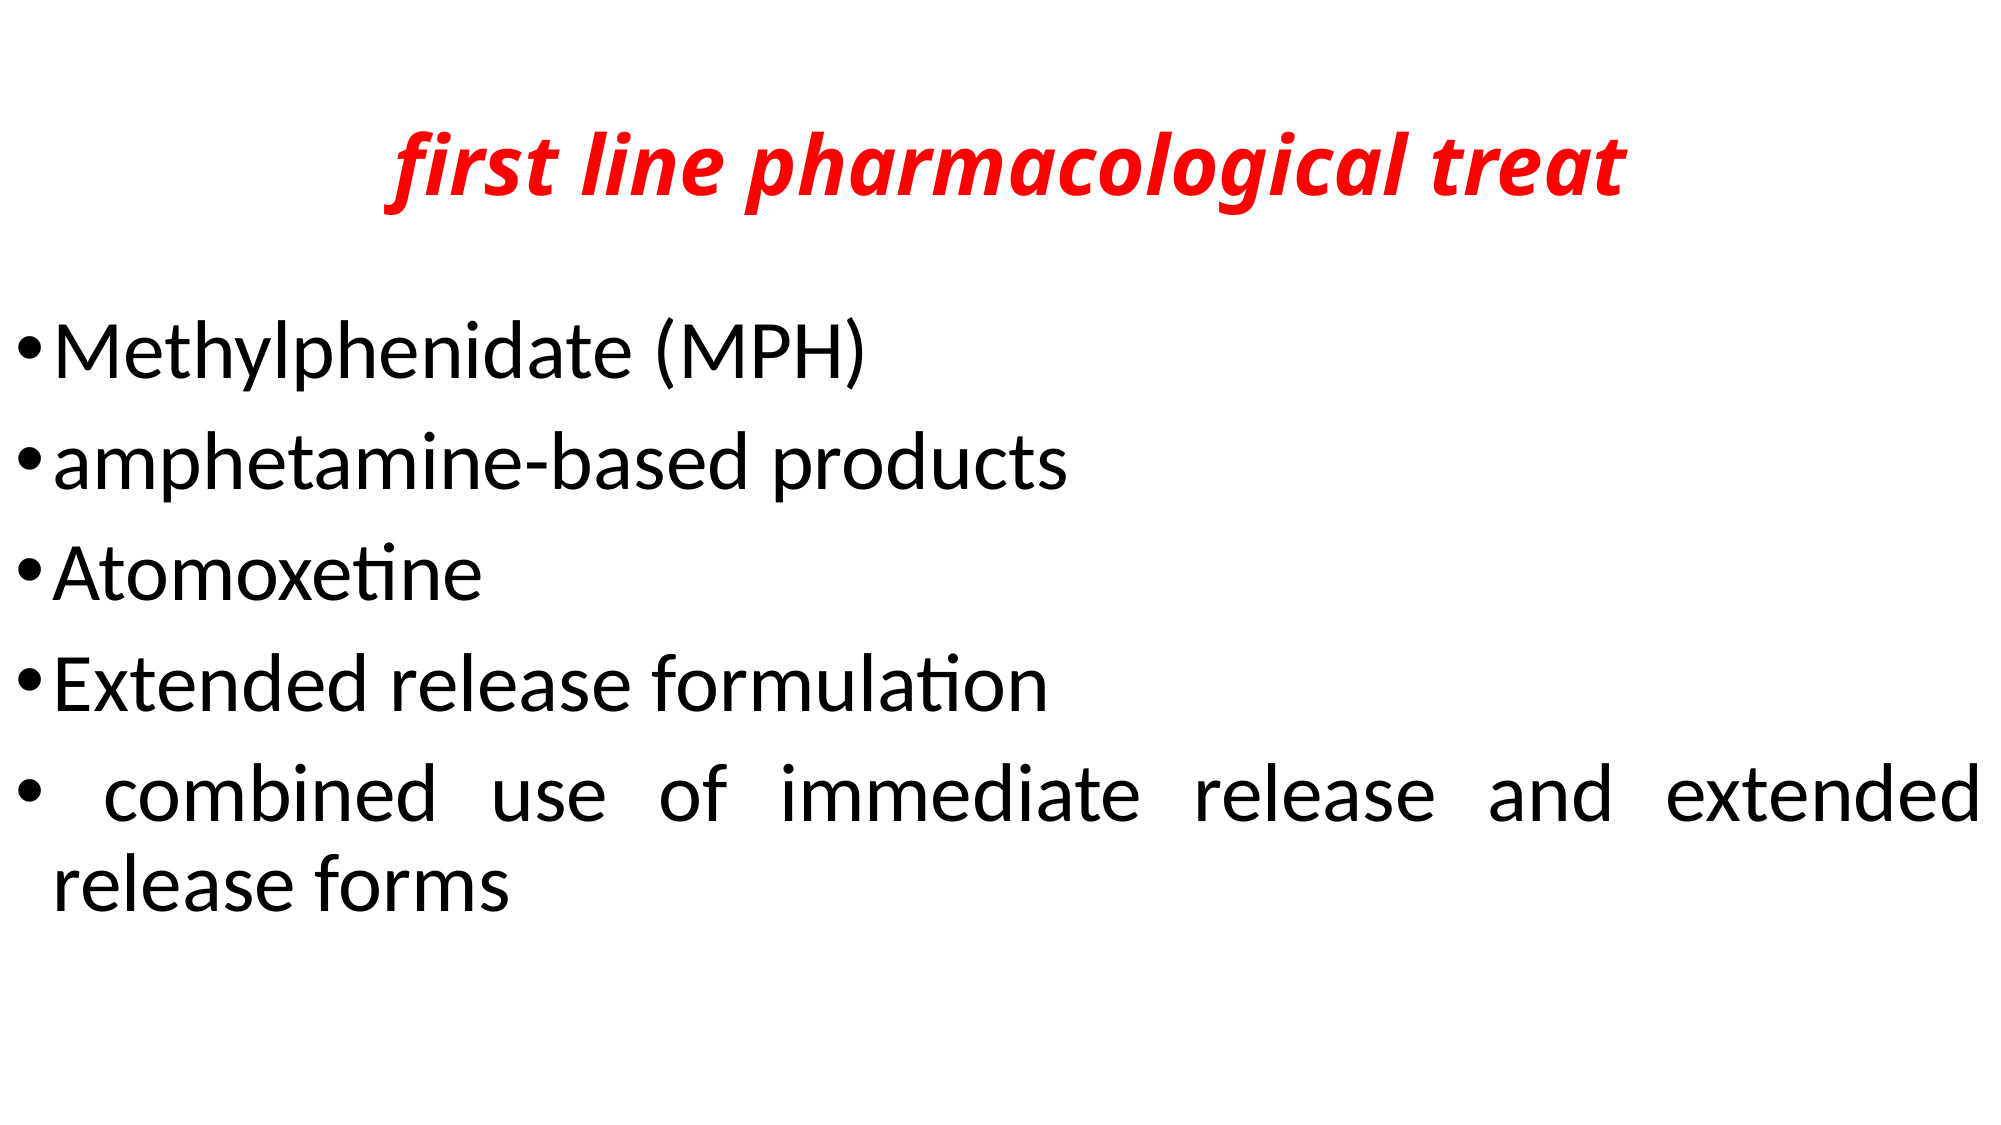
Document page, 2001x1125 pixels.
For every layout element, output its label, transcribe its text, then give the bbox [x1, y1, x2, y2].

title ﬁrst line pharmacological treat [137, 59, 1863, 278]
list Methylphenidate (MPH) amphetamine-based products Atomoxetine Extended release formulation combined use of immediate release and extended release forms [0, 299, 2000, 1125]
